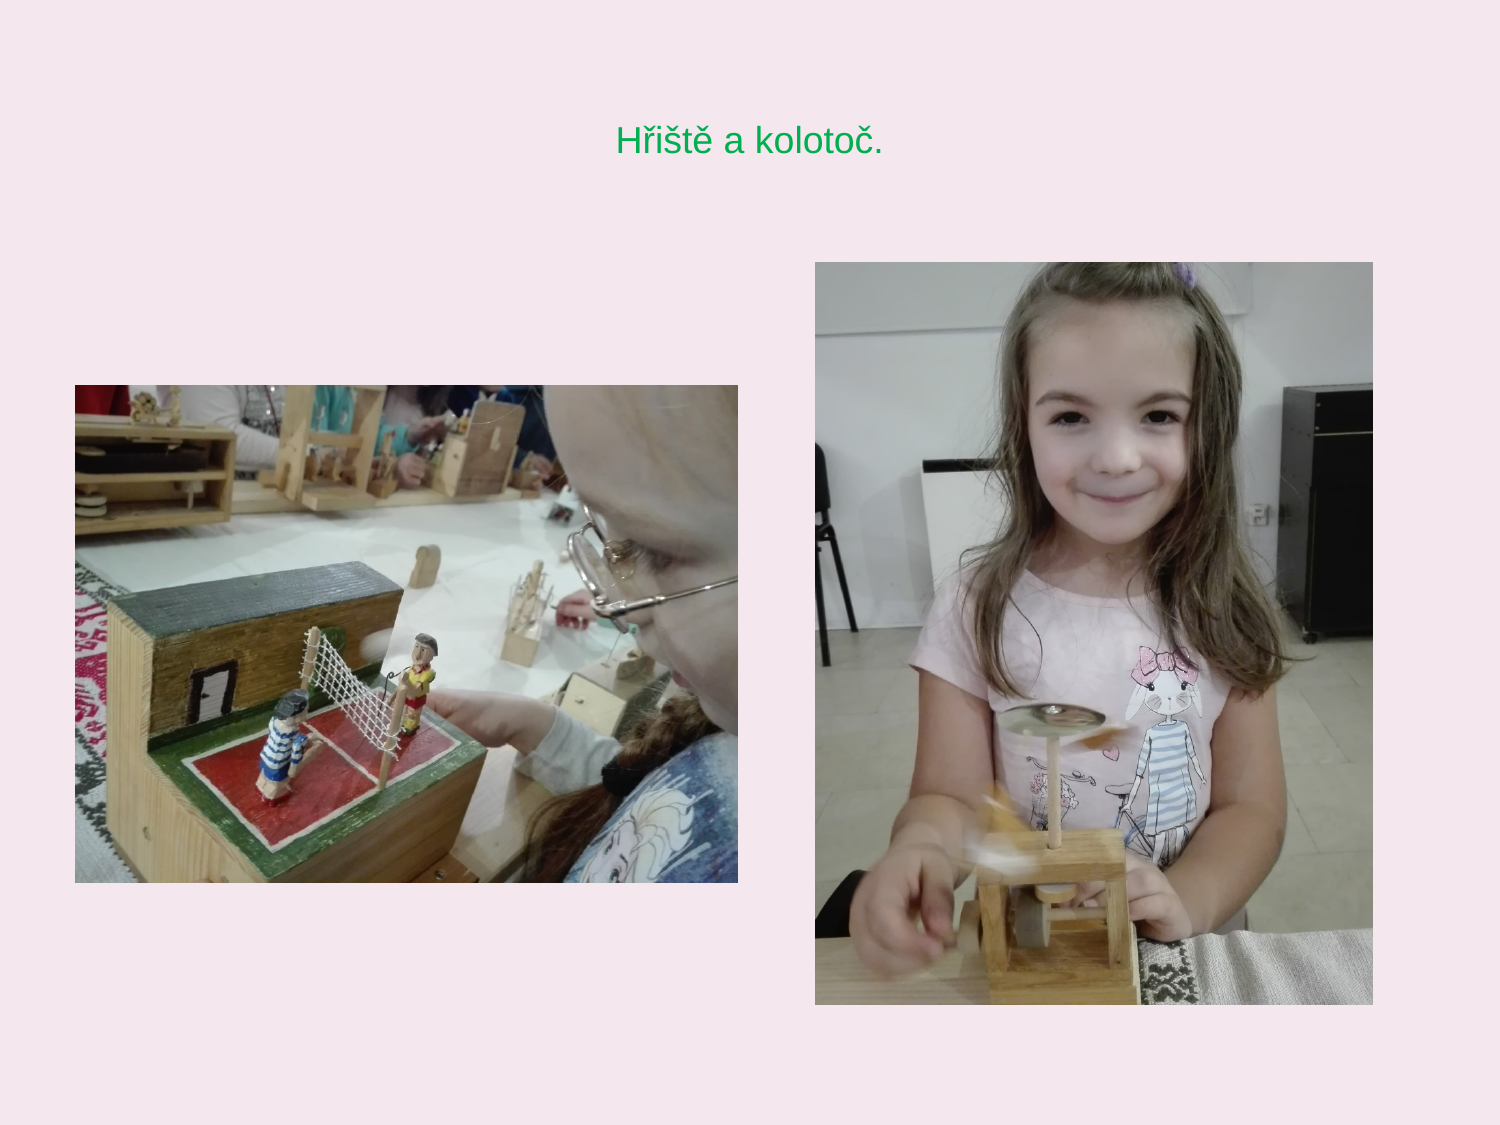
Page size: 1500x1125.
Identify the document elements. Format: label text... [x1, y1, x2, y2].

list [74, 384, 738, 883]
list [815, 262, 1373, 1006]
title Hřiště a kolotoč. [75, 45, 1425, 233]
